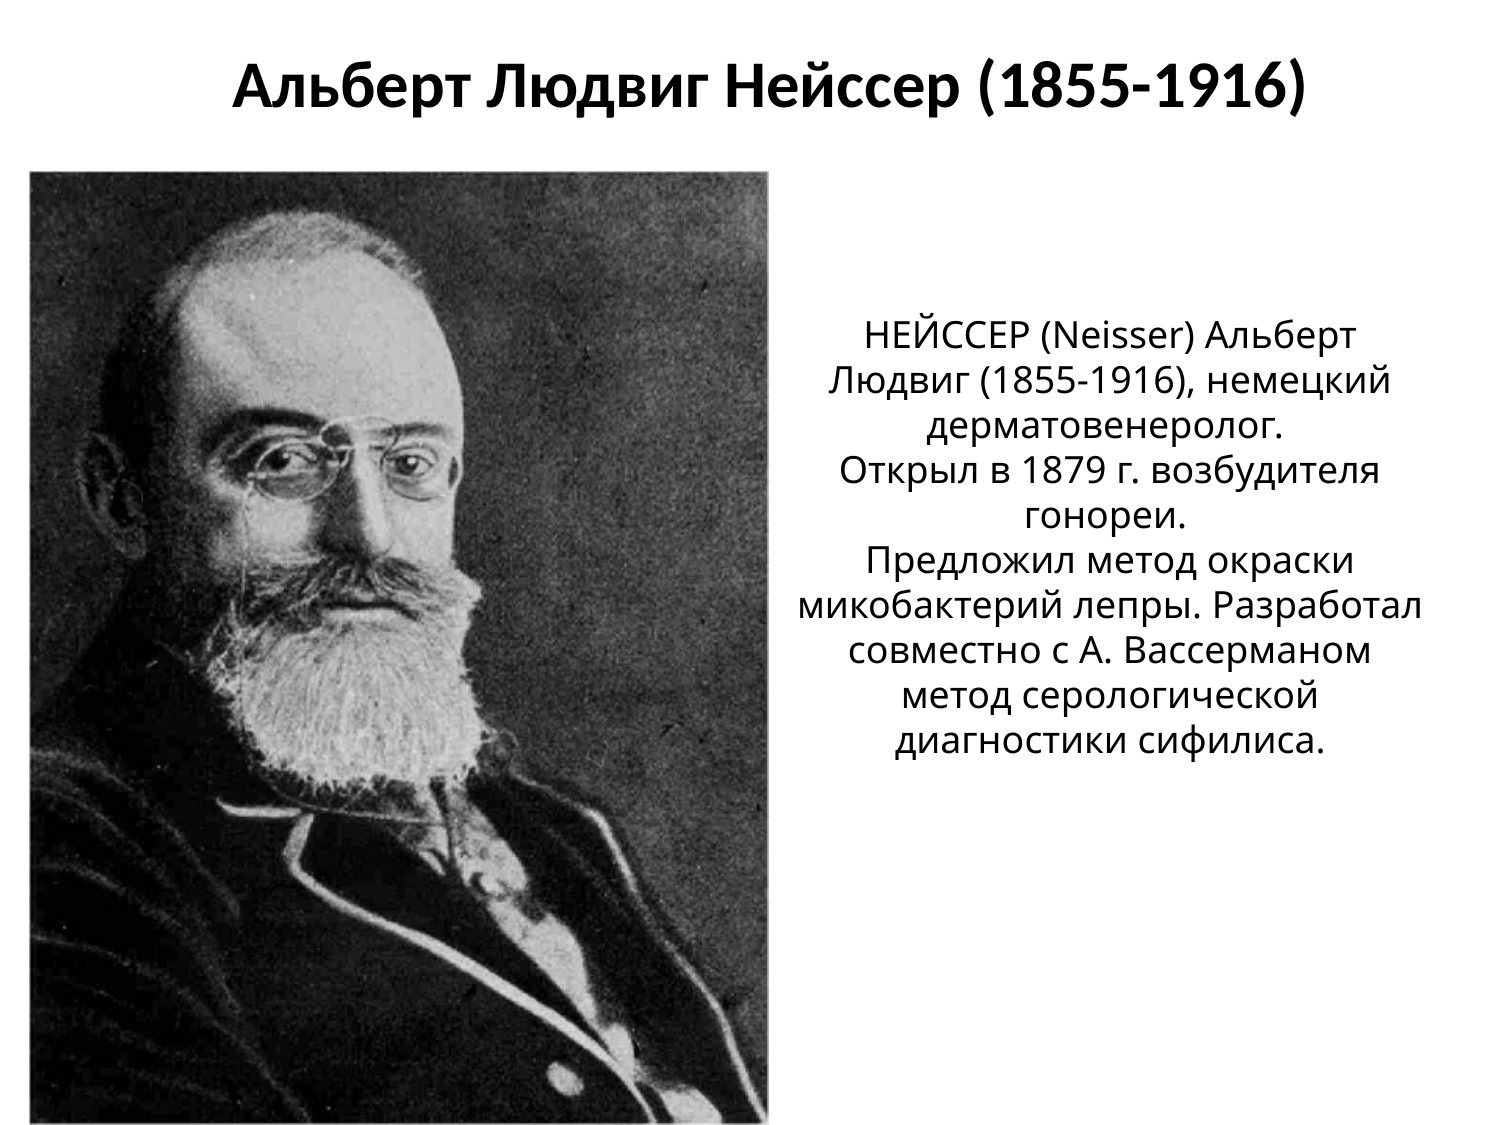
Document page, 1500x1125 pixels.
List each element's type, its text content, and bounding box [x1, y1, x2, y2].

title Альберт Людвиг Нейссер (1855-1916) [64, 31, 1477, 131]
picture [29, 171, 769, 1125]
text_box НЕЙССЕР (Neisser) Альберт Людвиг (1855-1916), немецкий дерматовенеролог. Открыл в 1879 г. возбудителя гонореи. Предложил метод окраски микобактерий лепры. Разработал совместно с А. Вассерманом метод серологической диагностики сифилиса. [774, 303, 1447, 813]
